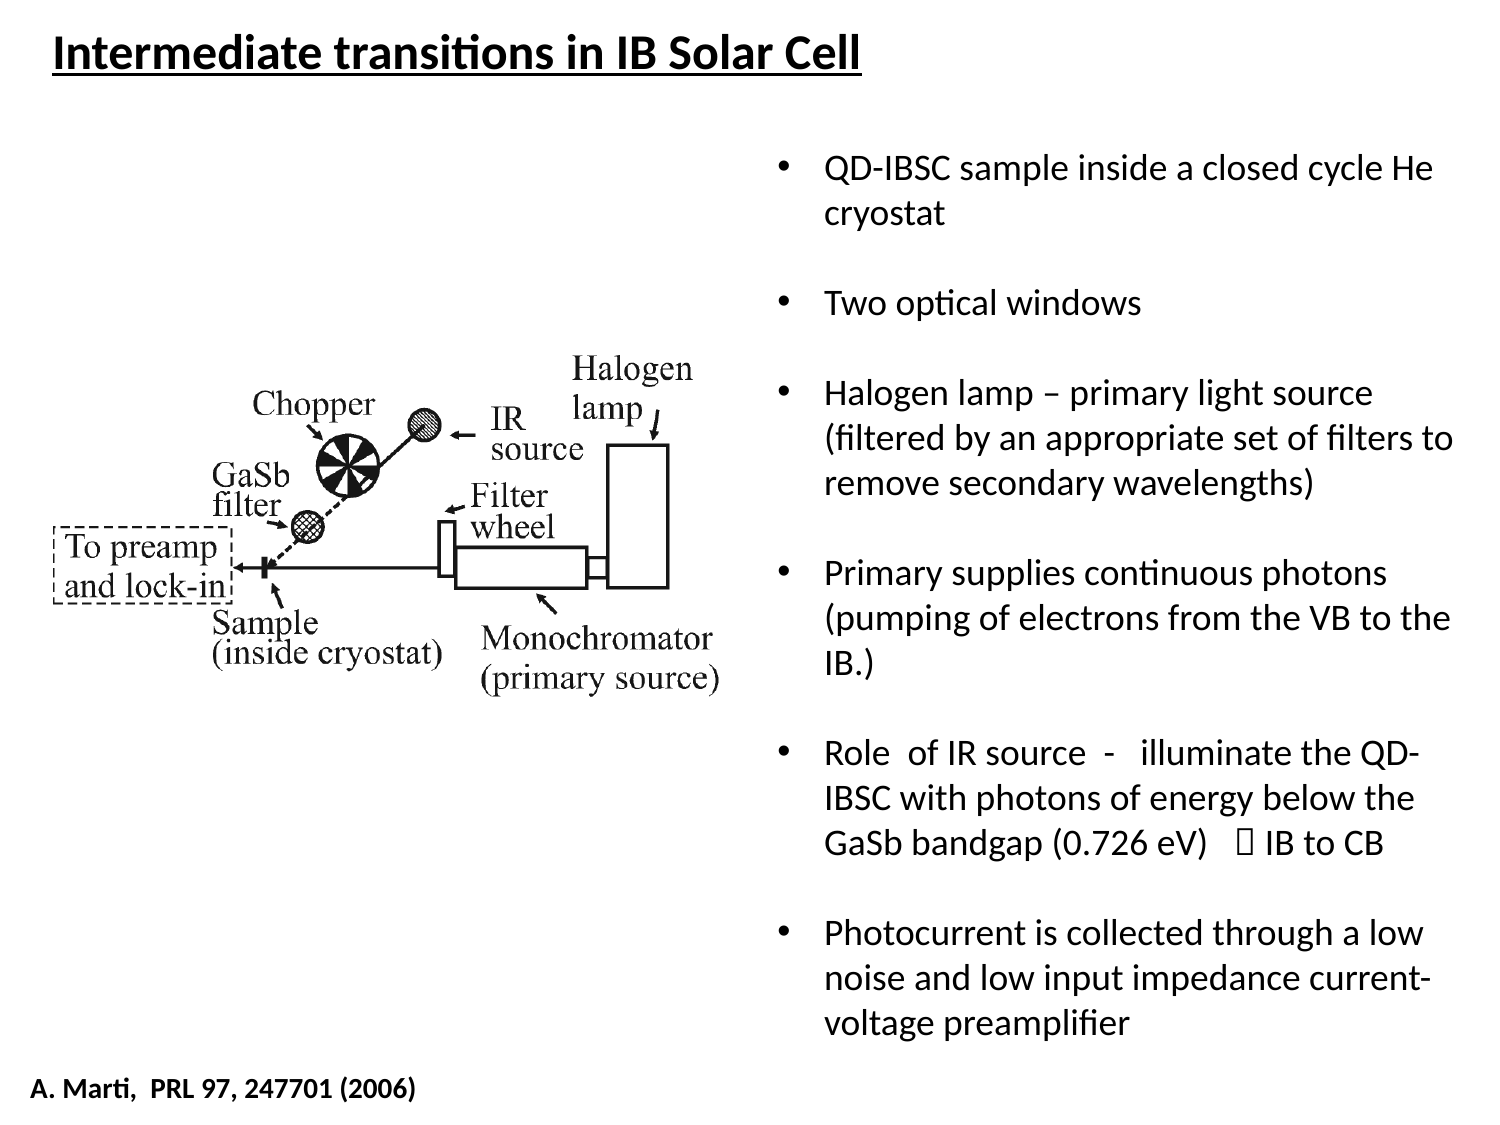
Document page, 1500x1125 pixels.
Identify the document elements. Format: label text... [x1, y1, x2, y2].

text_box QD-IBSC sample inside a closed cycle He cryostat Two optical windows Halogen lamp – primary light source (filtered by an appropriate set of filters to remove secondary wavelengths) Primary supplies continuous photons (pumping of electrons from the VB to the IB.) Role of IR source - illuminate the QD-IBSC with photons of energy below the GaSb bandgap (0.726 eV)  IB to CB Photocurrent is collected through a low noise and low input impedance current-voltage preamplifier [762, 135, 1475, 1051]
text_box A. Marti, PRL 97, 247701 (2006) [15, 1061, 432, 1112]
picture [46, 349, 723, 701]
text_box Intermediate transitions in IB Solar Cell [37, 12, 1175, 88]
